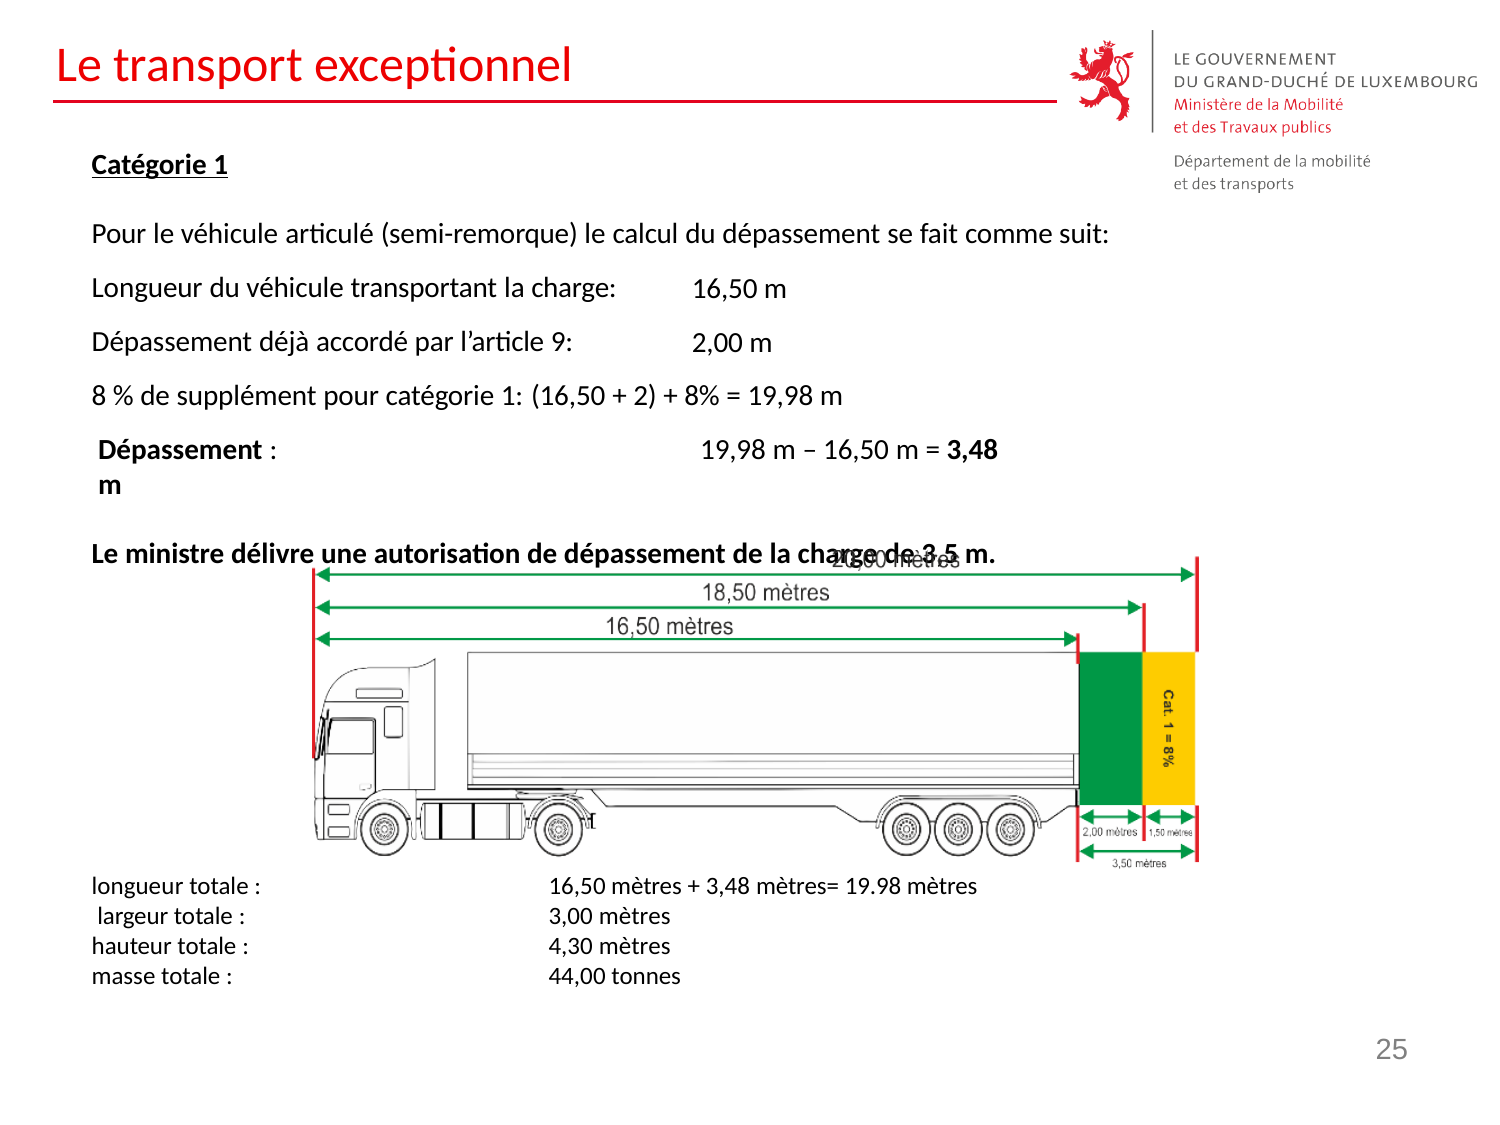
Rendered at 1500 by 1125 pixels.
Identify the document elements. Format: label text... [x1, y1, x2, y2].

text_box Catégorie 1 Pour le véhicule articulé (semi-remorque) le calcul du dépassement se fait comme suit: [89, 143, 1122, 250]
text_box longueur totale : largeur totale : hauteur totale : masse totale : [89, 867, 263, 990]
slide_number 25 [1369, 1030, 1417, 1125]
text_box Longueur du véhicule transportant la charge: Dépassement déjà accordé par l’article 9: [89, 248, 626, 355]
picture [312, 550, 1199, 938]
title Le transport exceptionnel [54, 28, 580, 219]
picture [1069, 30, 1477, 193]
text_box 8 % de supplément pour catégorie 1: (16,50 + 2) + 8% = 19,98 m Dépassement : 19,98 m – 16,50 m = 3,48 m Le ministre délivre une autorisation de dépassement de la charge de 3,5 m. [89, 355, 1025, 570]
text_box 16,50 mètres + 3,48 mètres= 19.98 mètres 3,00 mètres 4,30 mètres 44,00 tonnes [546, 946, 984, 990]
text_box 16,50 m 2,00 m [689, 248, 791, 355]
